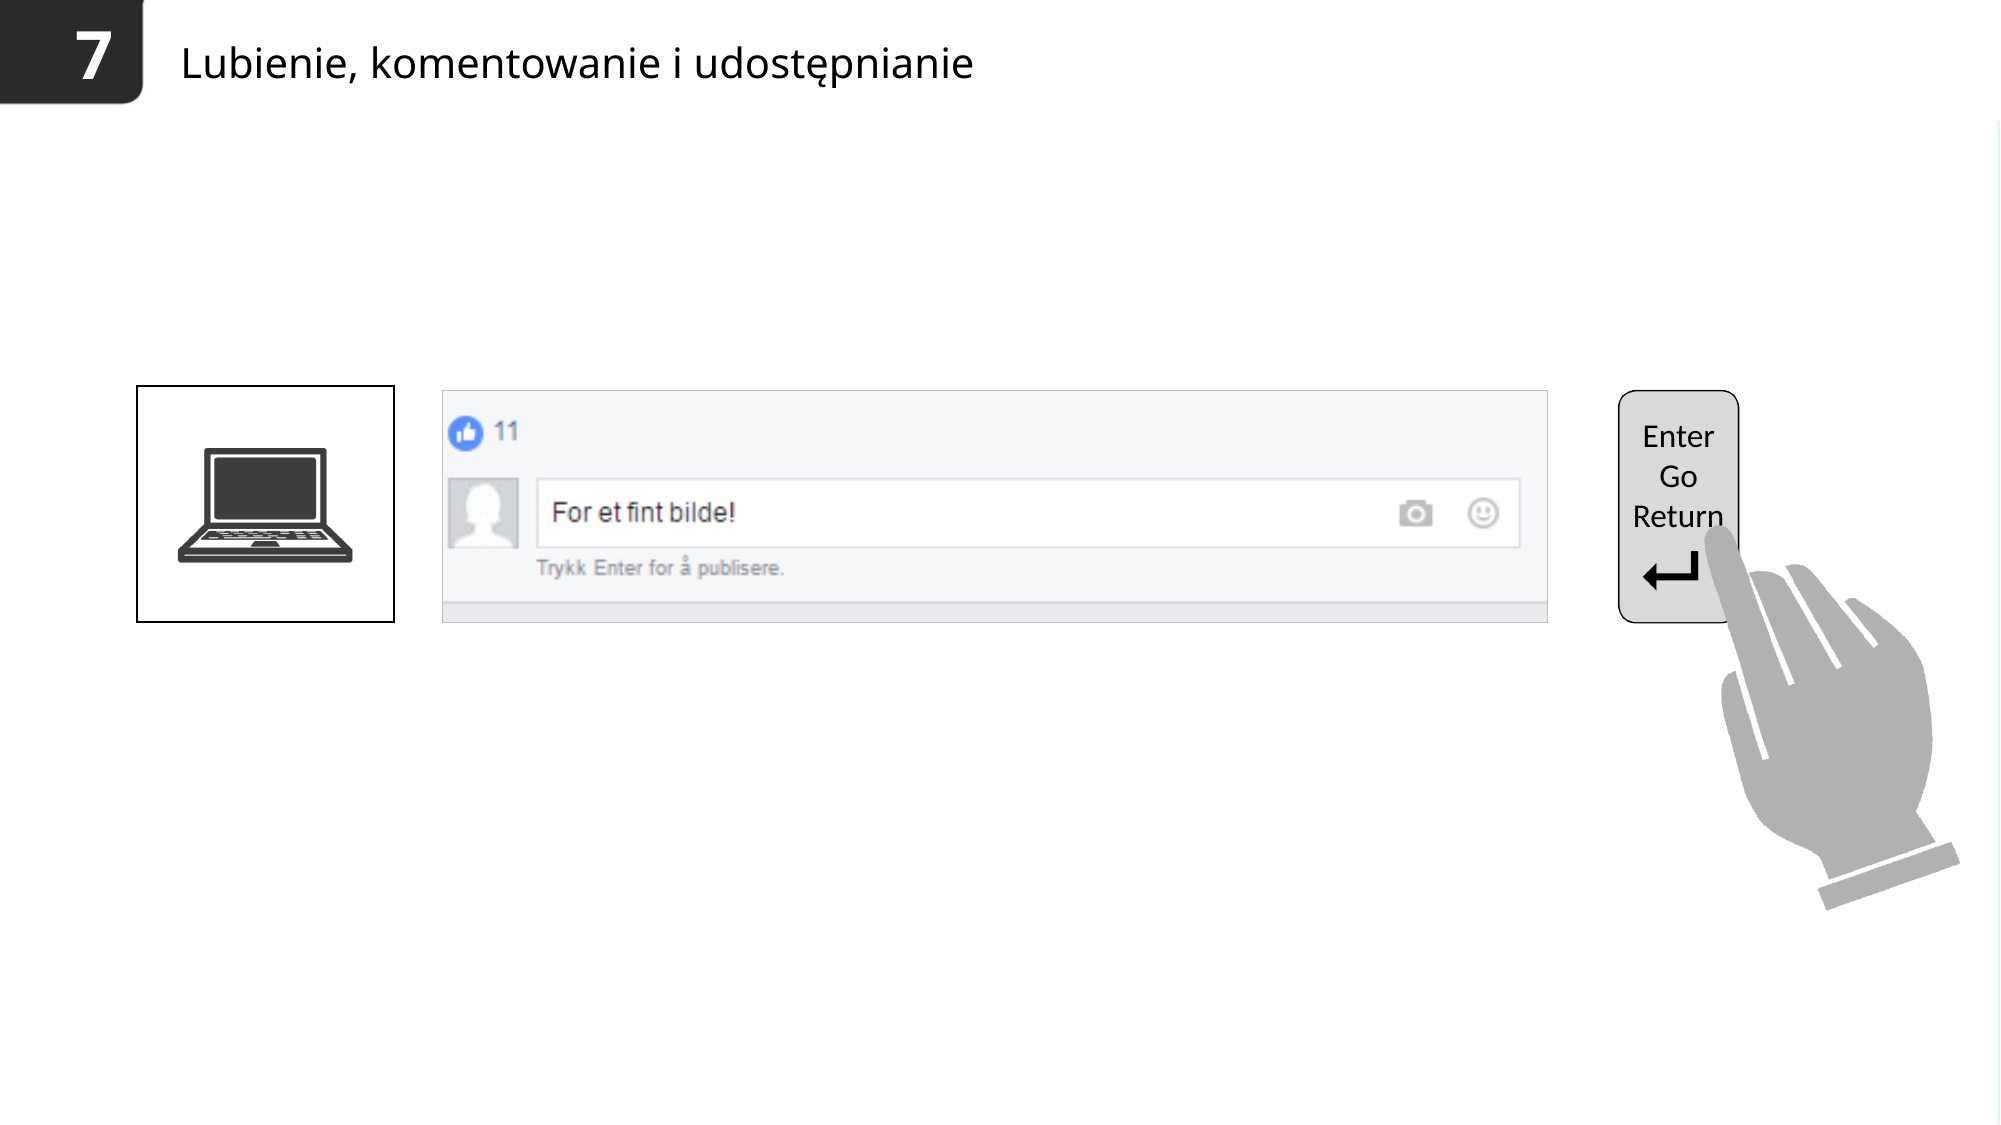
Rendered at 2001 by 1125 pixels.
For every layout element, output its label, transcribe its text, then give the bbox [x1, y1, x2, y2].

text_box 7 [60, 20, 188, 95]
text_box [136, 385, 395, 623]
picture [0, 0, 2000, 1124]
title Lubienie, komentowanie i udostępnianie [188, 34, 1864, 95]
